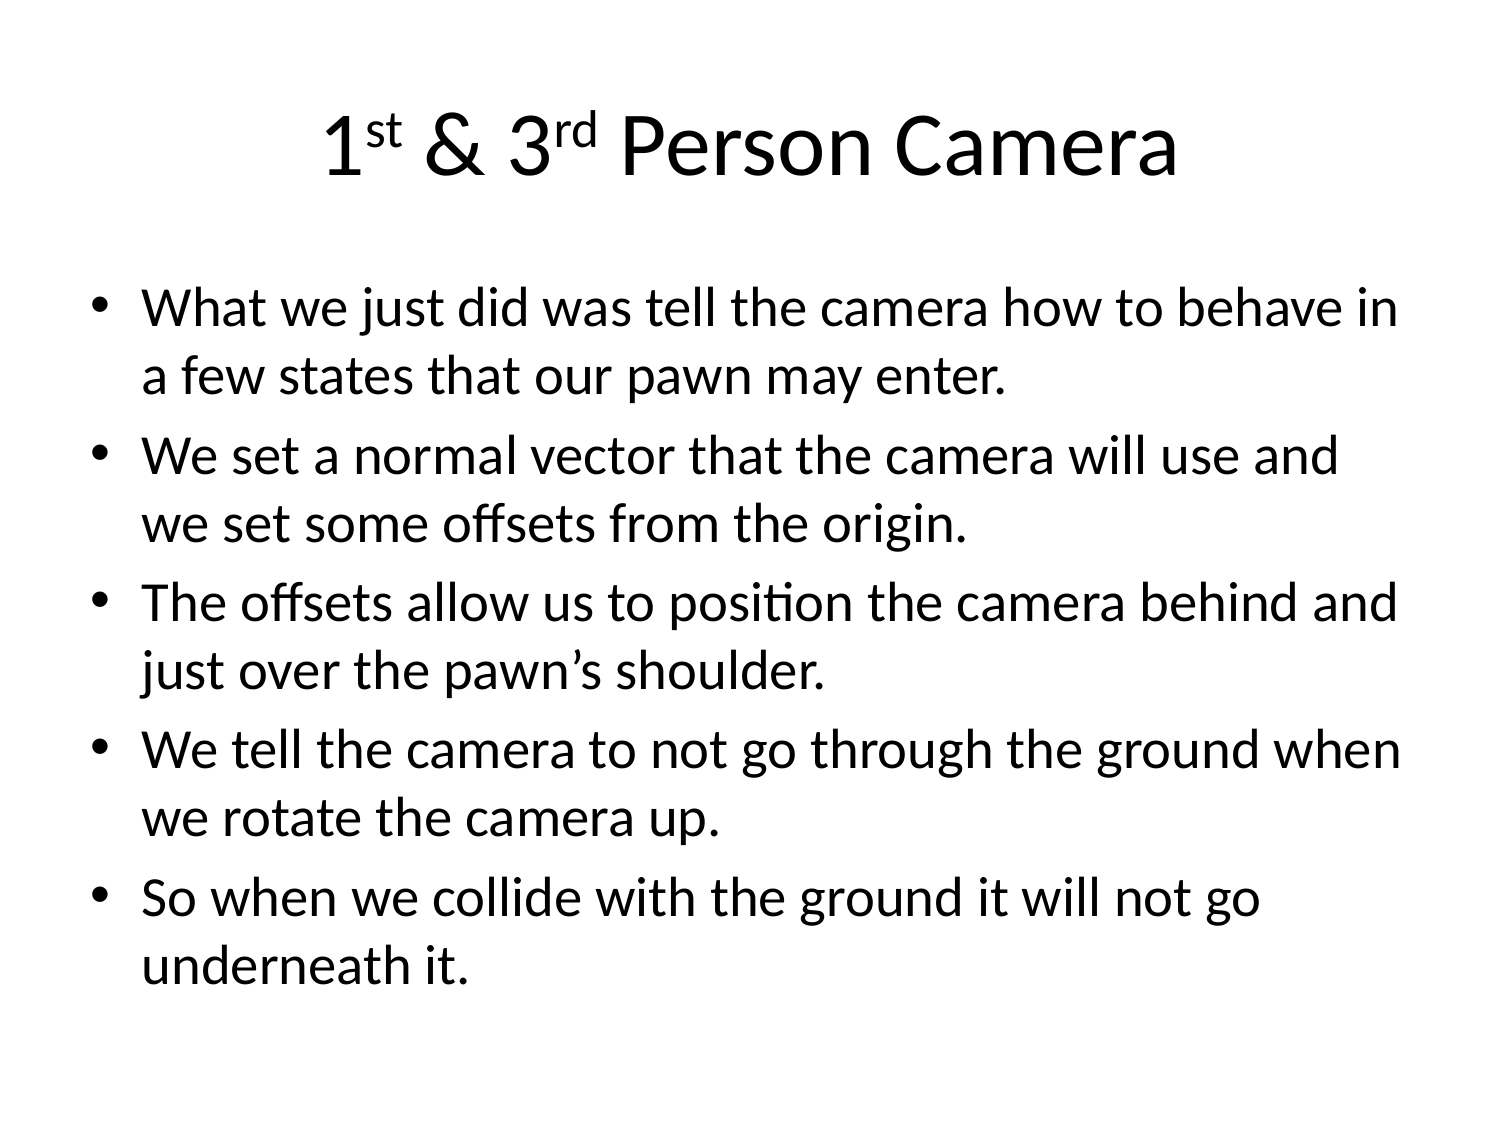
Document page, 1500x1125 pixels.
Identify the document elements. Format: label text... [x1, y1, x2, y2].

title 1st & 3rd Person Camera [75, 45, 1425, 233]
list What we just did was tell the camera how to behave in a few states that our pawn may enter. We set a normal vector that the camera will use and we set some offsets from the origin. The offsets allow us to position the camera behind and just over the pawn’s shoulder. We tell the camera to not go through the ground when we rotate the camera up. So when we collide with the ground it will not go underneath it. [75, 262, 1425, 1005]
